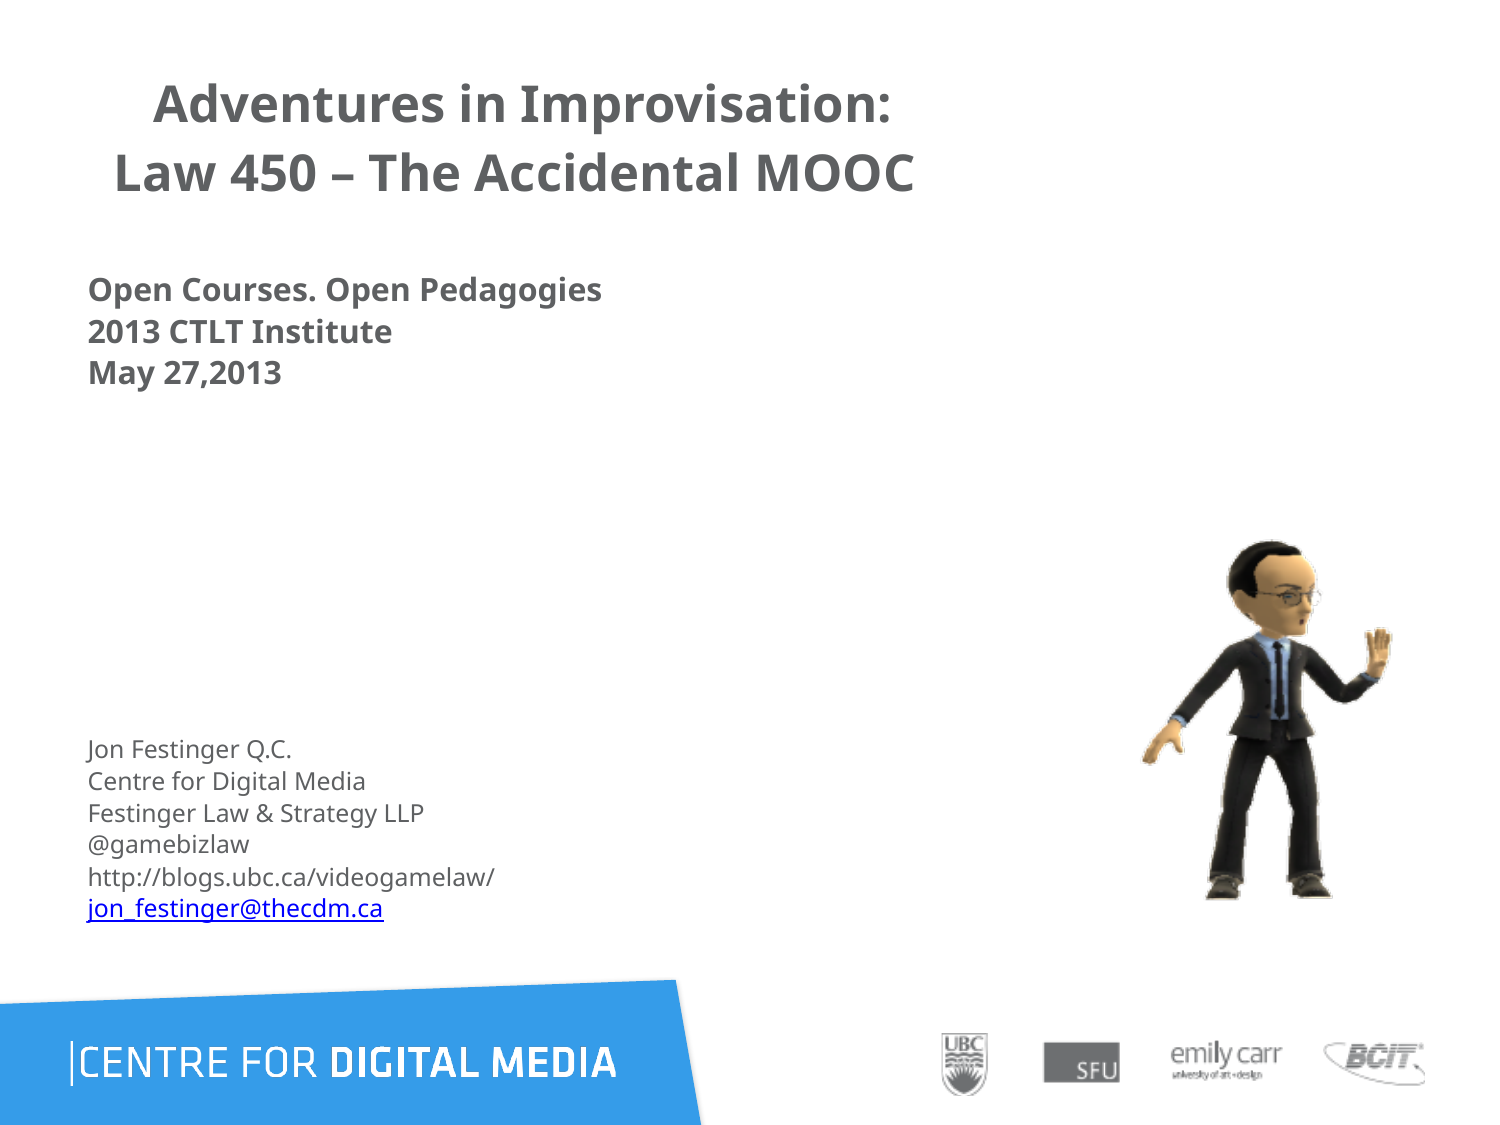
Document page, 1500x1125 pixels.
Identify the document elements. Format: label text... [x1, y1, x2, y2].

picture [1137, 449, 1426, 919]
list Open Courses. Open Pedagogies 2013 CTLT Institute May 27,2013 Jon Festinger Q.C. Centre for Digital Media Festinger Law & Strategy LLP @gamebizlaw http://blogs.ubc.ca/videogamelaw/ jon_festinger@thecdm.ca [75, 230, 1425, 940]
title Adventures in Improvisation: Law 450 – The Accidental MOOC [75, 53, 1425, 221]
